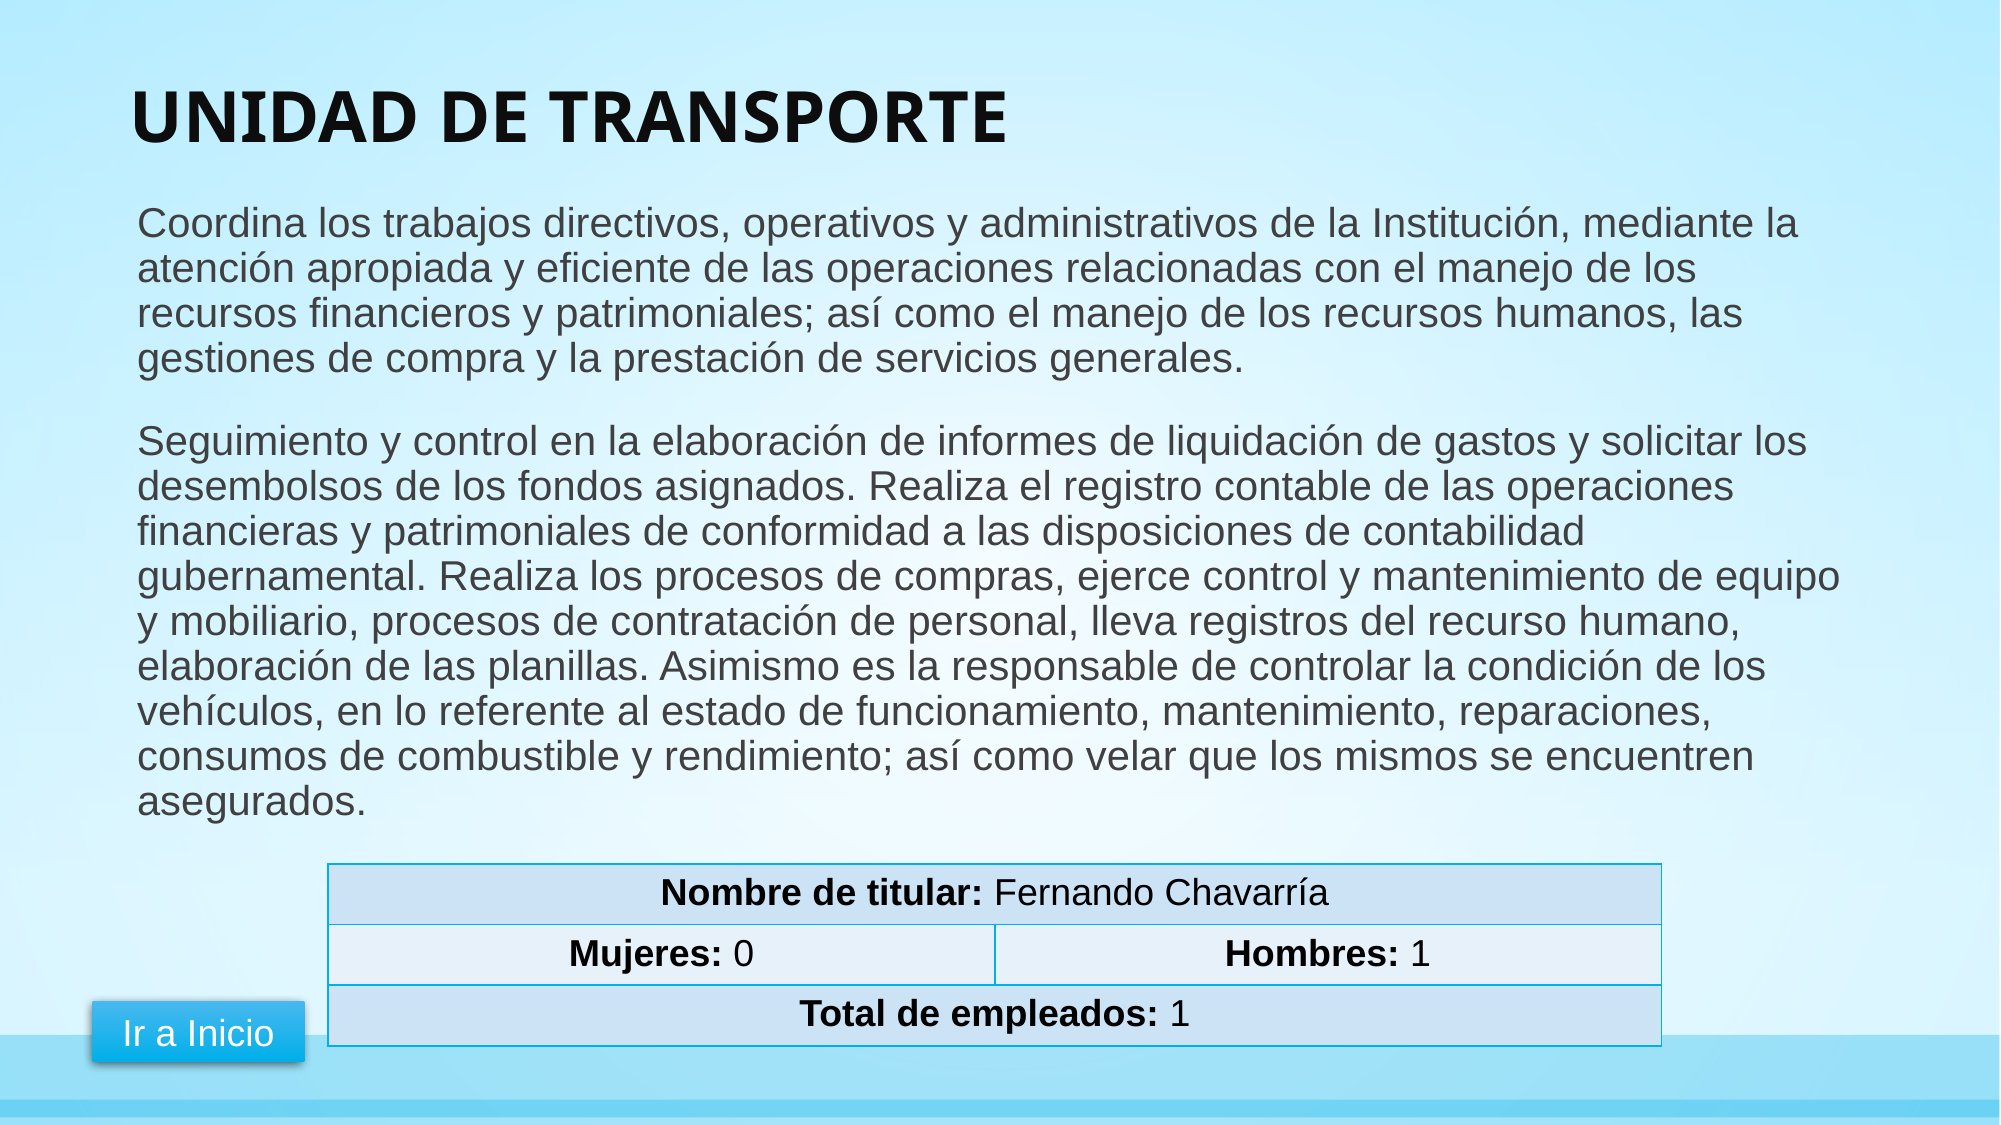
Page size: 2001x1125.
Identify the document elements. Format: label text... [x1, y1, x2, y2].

list Coordina los trabajos directivos, operativos y administrativos de la Institución, mediante la atención apropiada y eficiente de las operaciones relacionadas con el manejo de los recursos financieros y patrimoniales; así como el manejo de los recursos humanos, las gestiones de compra y la prestación de servicios generales. Seguimiento y control en la elaboración de informes de liquidación de gastos y solicitar los desembolsos de los fondos asignados. Realiza el registro contable de las operaciones financieras y patrimoniales de conformidad a las disposiciones de contabilidad gubernamental. Realiza los procesos de compras, ejerce control y mantenimiento de equipo y mobiliario, procesos de contratación de personal, lleva registros del recurso humano, elaboración de las planillas. Asimismo es la responsable de controlar la condición de los vehículos, en lo referente al estado de funcionamiento, mantenimiento, reparaciones, consumos de combustible y rendimiento; así como velar que los mismos se encuentren asegurados. [114, 194, 1875, 984]
text_box Ir a Inicio [92, 1001, 305, 1062]
title UNIDAD DE TRANSPORTE [114, 71, 1875, 166]
table_cell Hombres: 1 [996, 925, 1661, 984]
table_cell Mujeres: 0 [329, 925, 994, 984]
table_header Nombre de titular: Fernando Chavarría [329, 865, 1661, 924]
table_cell Total de empleados: 1 [329, 986, 1661, 1045]
